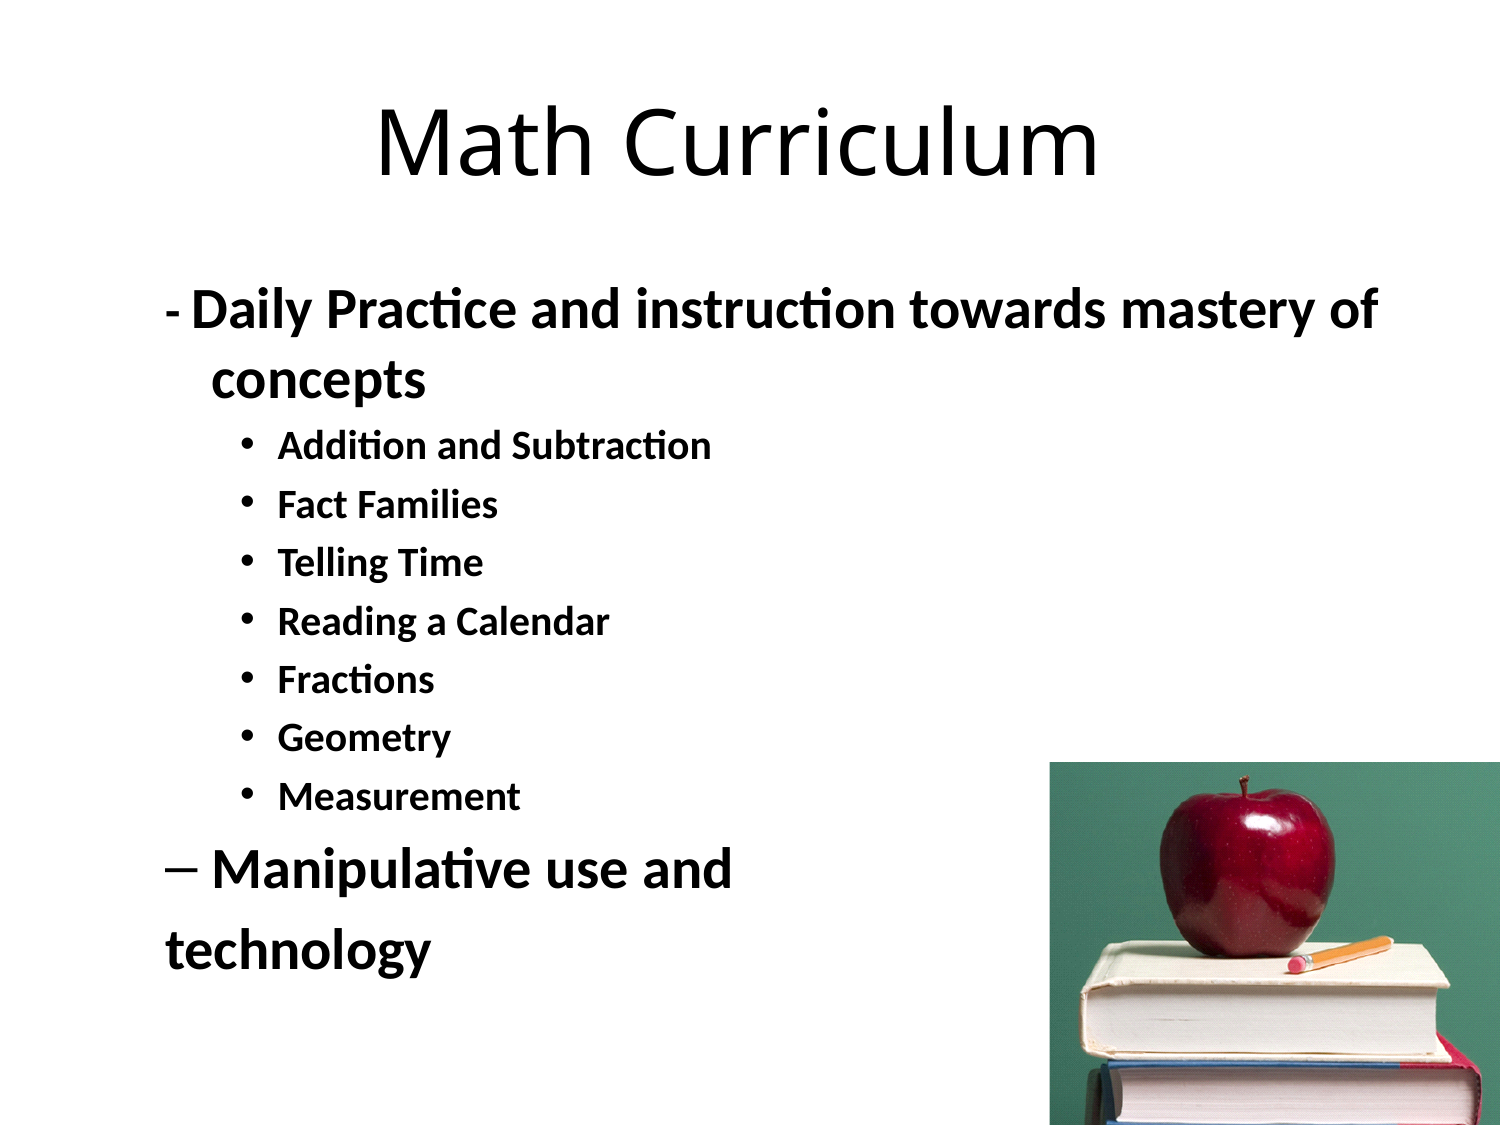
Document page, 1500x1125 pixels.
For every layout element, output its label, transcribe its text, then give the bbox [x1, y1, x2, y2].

title Math Curriculum [75, 45, 1425, 233]
list - Daily Practice and instruction towards mastery of concepts Addition and Subtraction Fact Families Telling Time Reading a Calendar Fractions Geometry Measurement Manipulative use and technology [75, 262, 1425, 1005]
picture [1049, 762, 1500, 1125]
